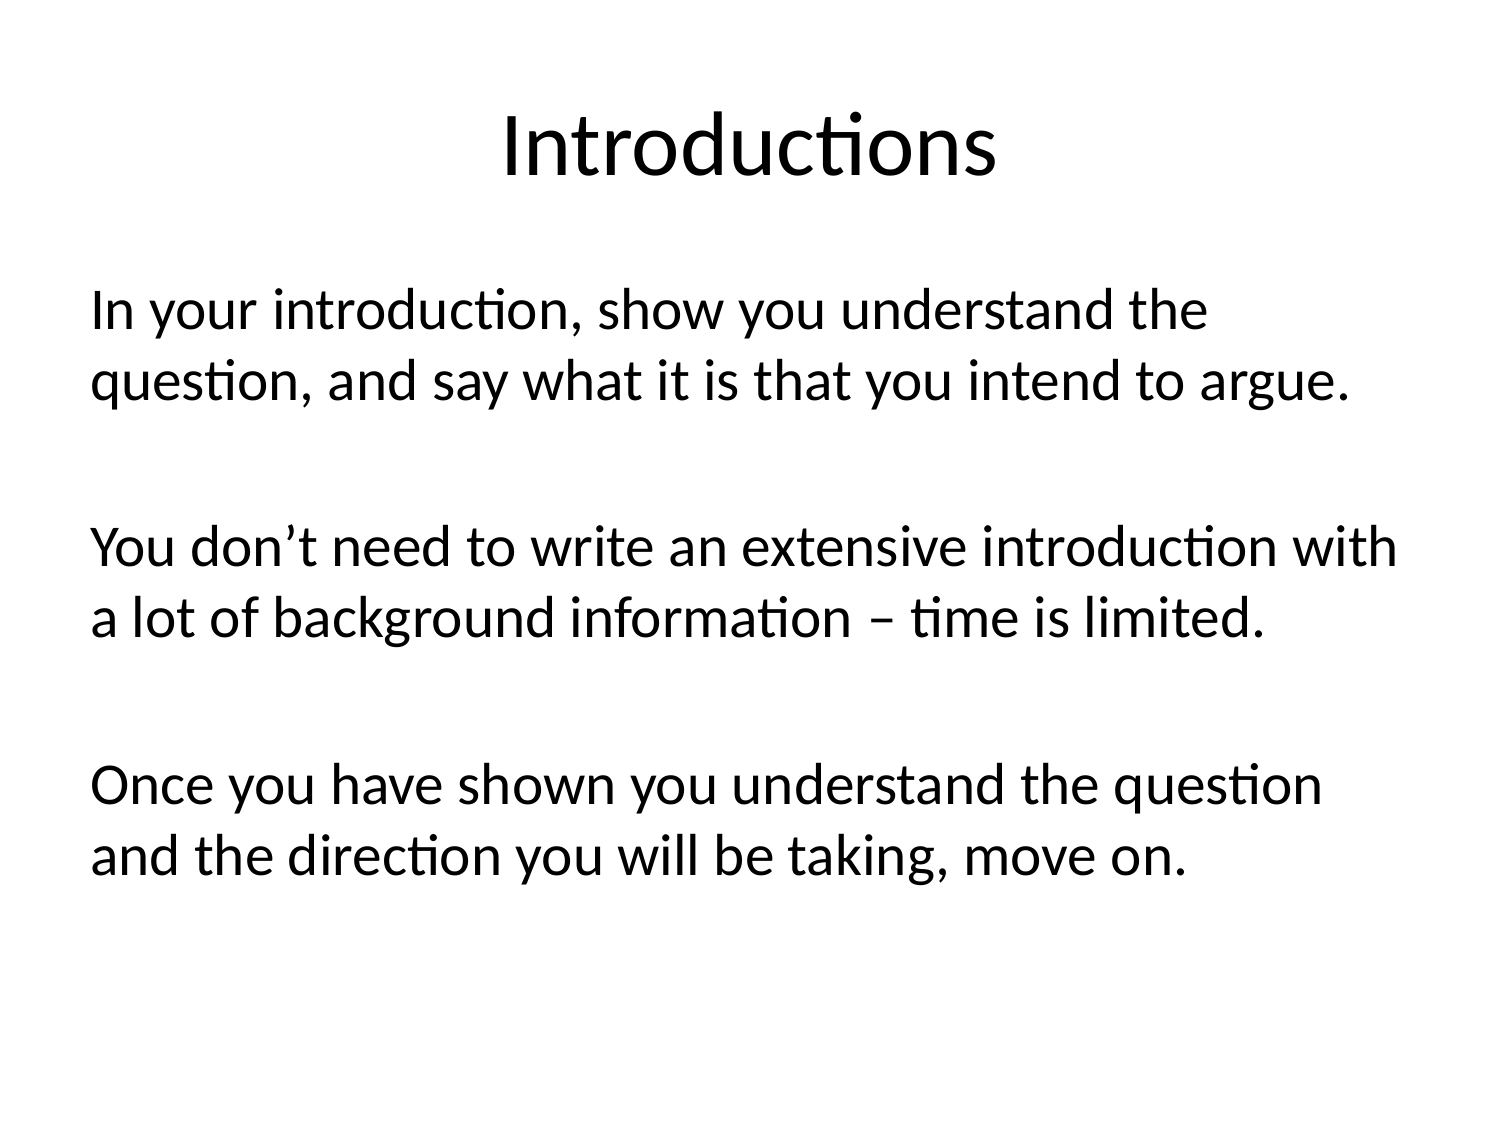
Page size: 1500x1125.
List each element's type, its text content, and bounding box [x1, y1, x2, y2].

list In your introduction, show you understand the question, and say what it is that you intend to argue. You don’t need to write an extensive introduction with a lot of background information – time is limited. Once you have shown you understand the question and the direction you will be taking, move on. [75, 262, 1425, 1005]
title Introductions [75, 45, 1425, 233]
